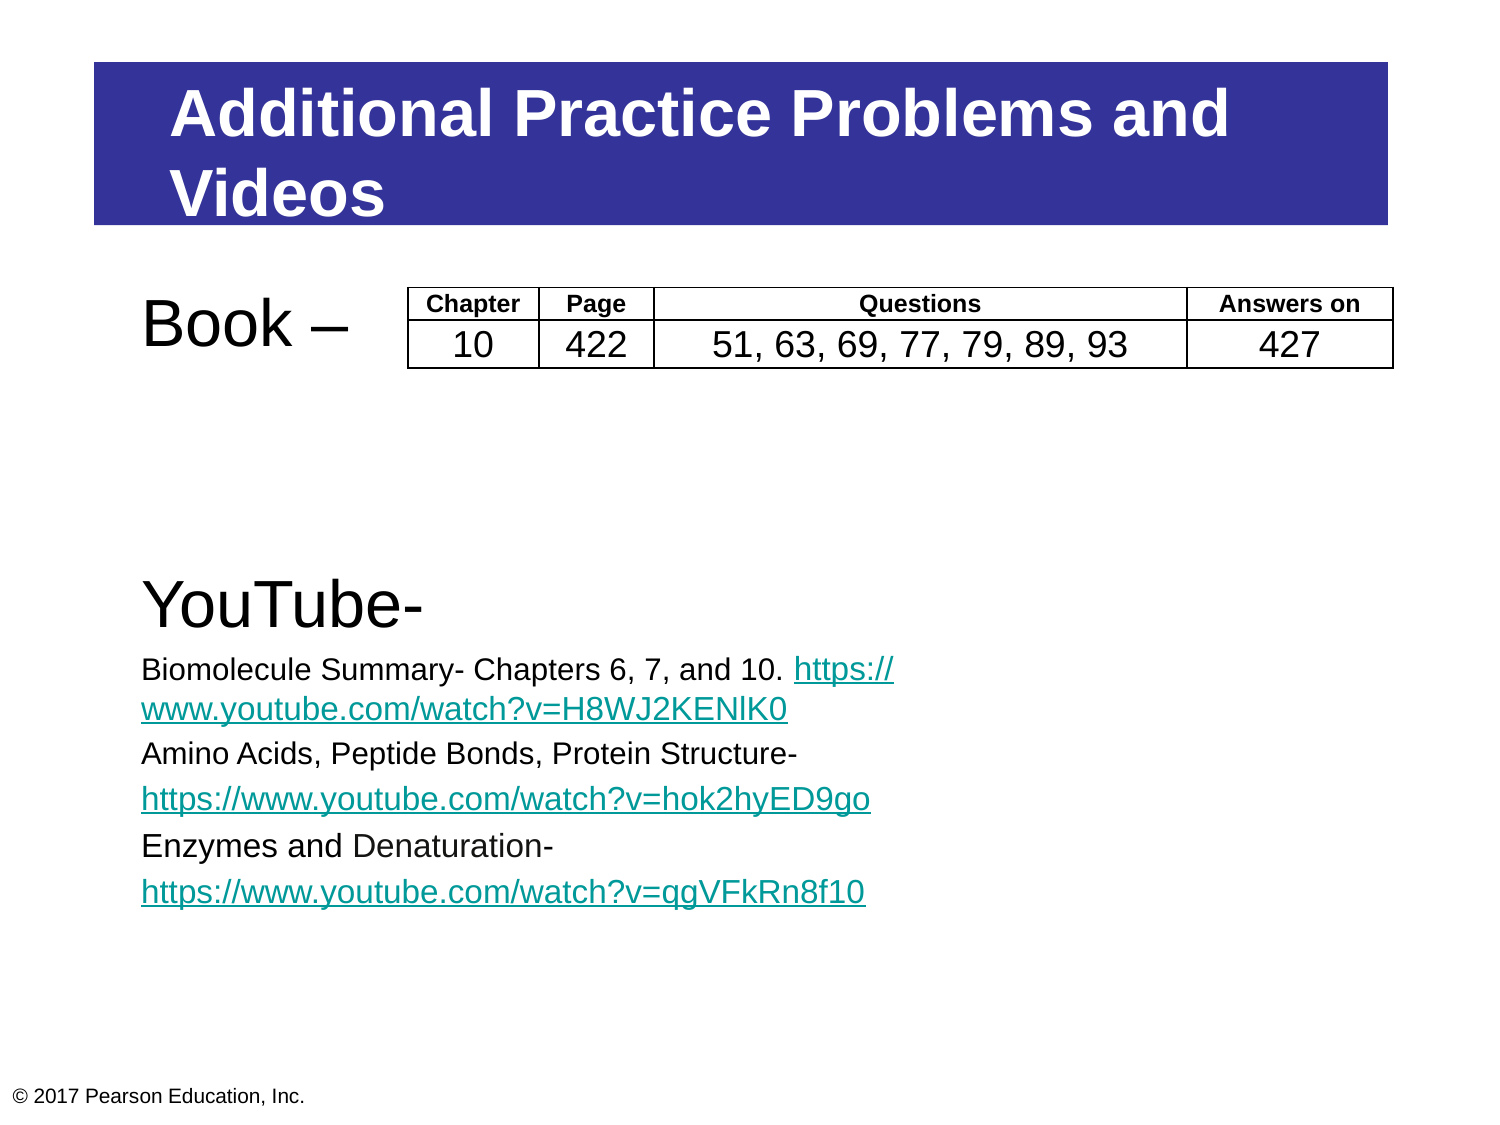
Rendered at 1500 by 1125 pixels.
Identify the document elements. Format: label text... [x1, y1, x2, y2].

table_cell 422 [540, 321, 653, 367]
title Additional Practice Problems and Videos [94, 62, 1388, 226]
table_header Answers on [1188, 288, 1392, 319]
table_header Questions [655, 288, 1186, 319]
table_header Chapter [409, 288, 538, 319]
table_cell 51, 63, 69, 77, 79, 89, 93 [655, 321, 1186, 367]
table_cell 427 [1188, 321, 1392, 367]
table_header Page [540, 288, 653, 319]
table_cell 10 [409, 321, 538, 367]
list Book – YouTube- Biomolecule Summary- Chapters 6, 7, and 10. https://www.youtube.com/watch?v=H8WJ2KENlK0 Amino Acids, Peptide Bonds, Protein Structure- https://www.youtube.com/watch?v=hok2hyED9go Enzymes and Denaturation- https://www.youtube.com/watch?v=qgVFkRn8f10 [126, 272, 1500, 936]
